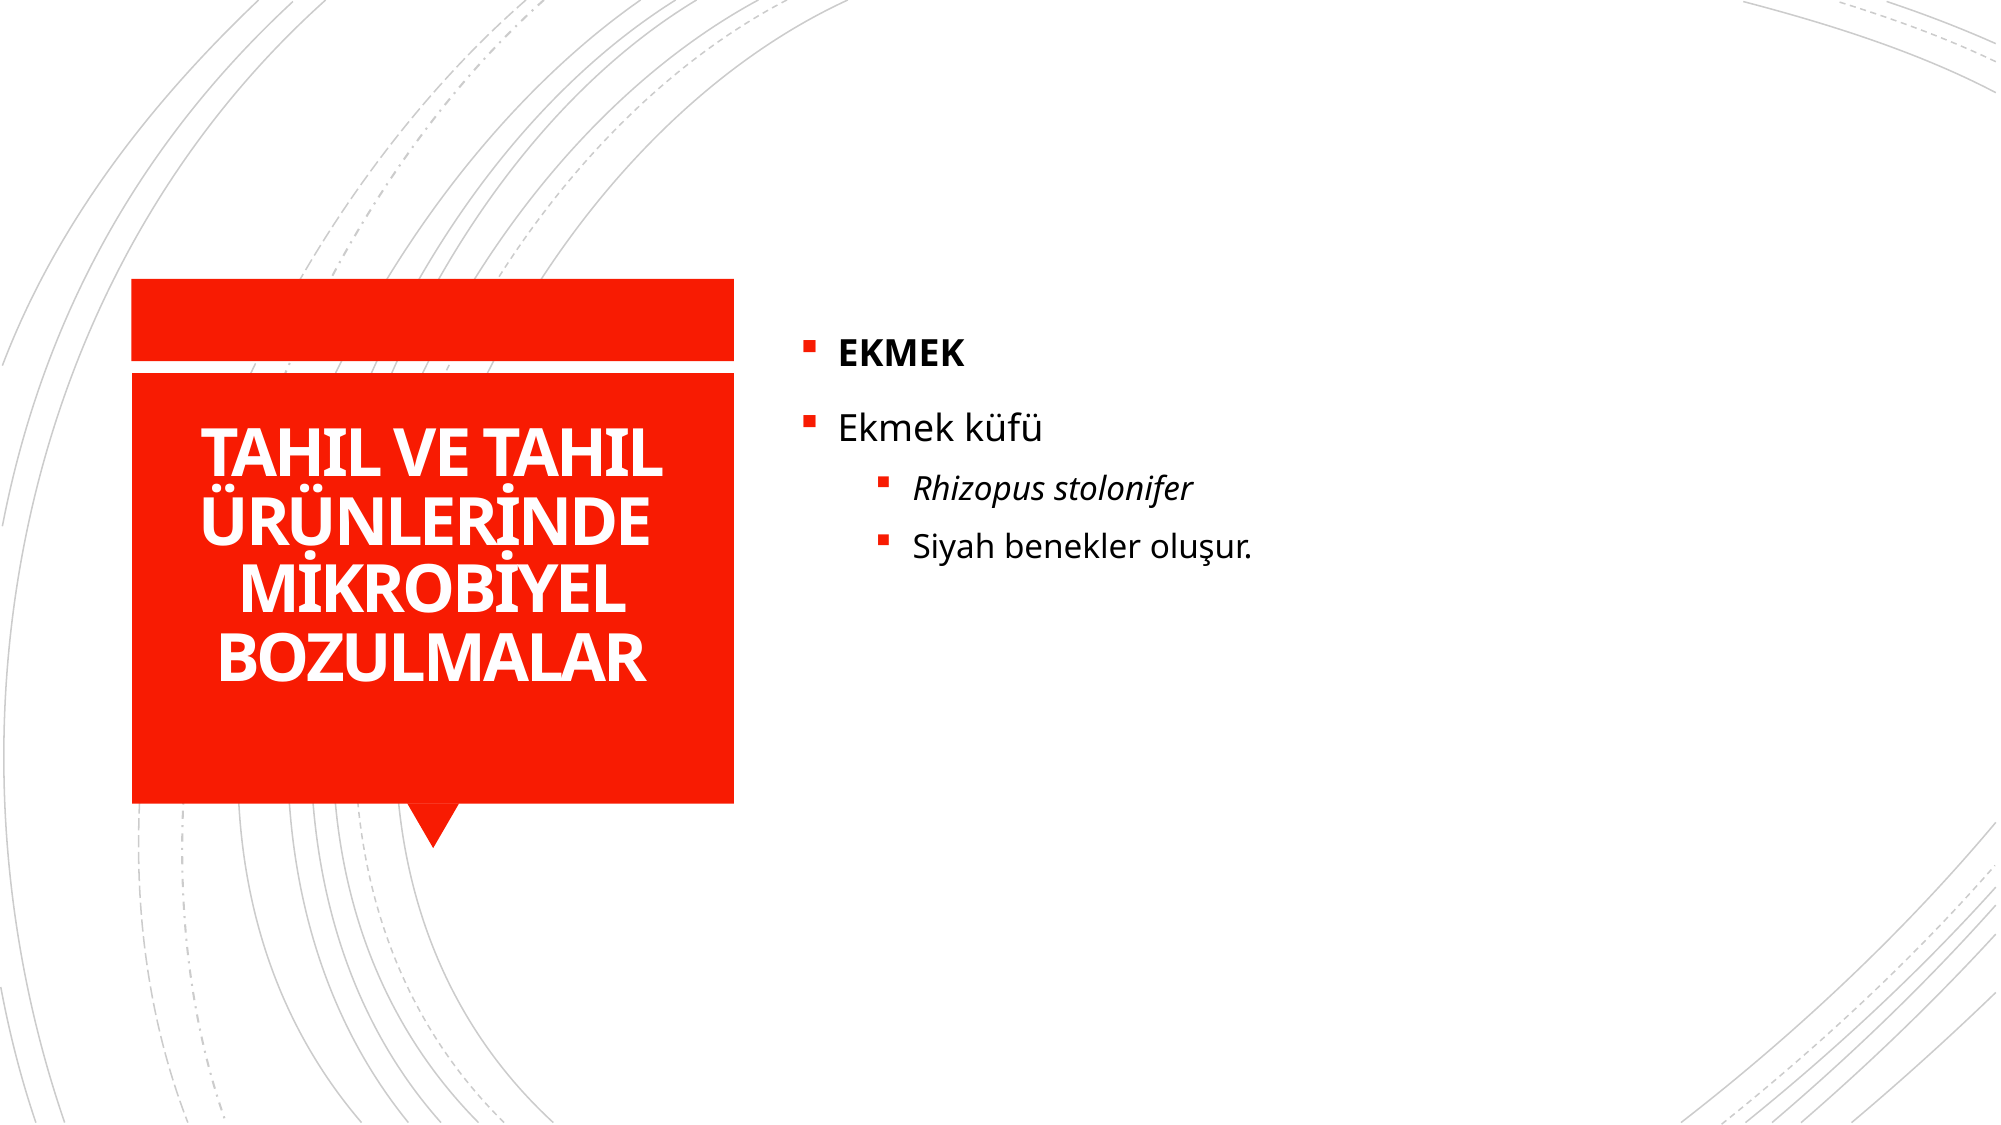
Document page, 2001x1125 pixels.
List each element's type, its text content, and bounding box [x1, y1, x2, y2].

list EKMEK Ekmek küfü Rhizopus stolonifer Siyah benekler oluşur. [785, 143, 1924, 1125]
title TAHIL VE TAHIL ÜRÜNLERİNDE MİKROBİYEL BOZULMALAR [120, 357, 743, 760]
